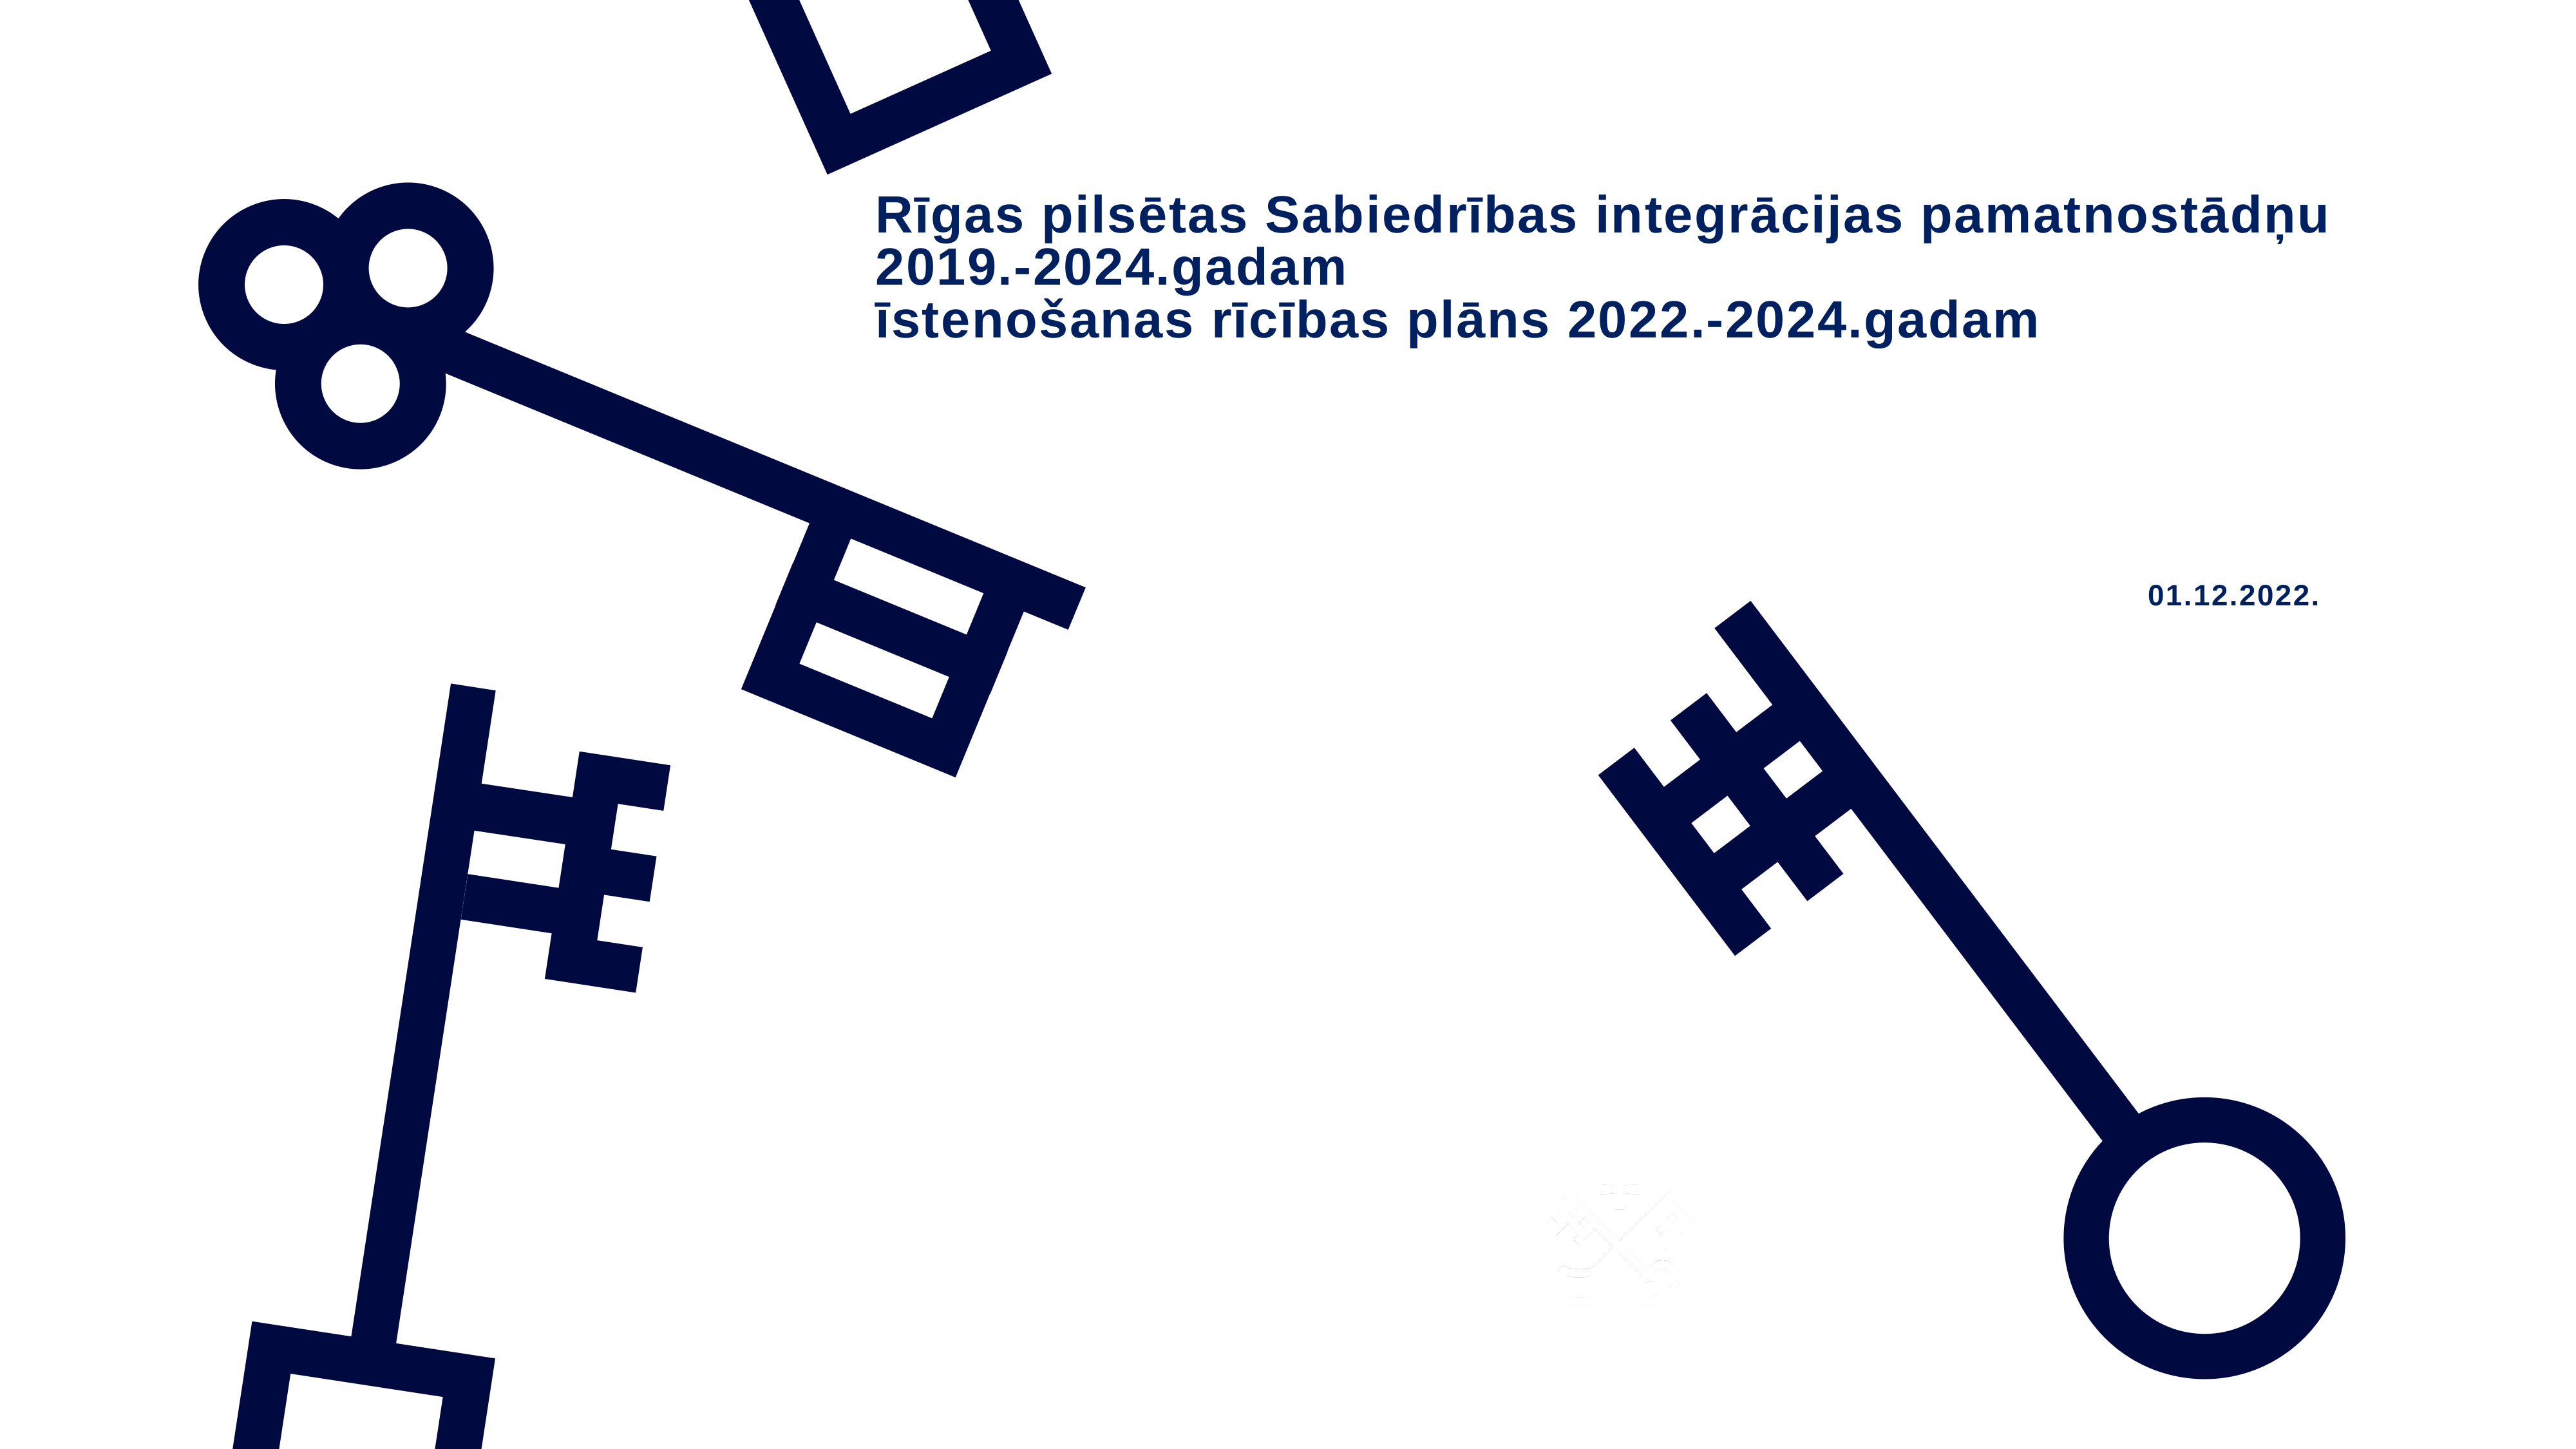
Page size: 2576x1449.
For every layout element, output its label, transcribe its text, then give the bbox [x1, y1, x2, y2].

list 01.12.2022. [2147, 572, 2441, 699]
title Rīgas pilsētas Sabiedrības integrācijas pamatnostādņu 2019.-2024.gadam īstenošanas rīcības plāns 2022.-2024.gadam [875, 190, 2505, 350]
picture [0, 0, 2576, 1449]
